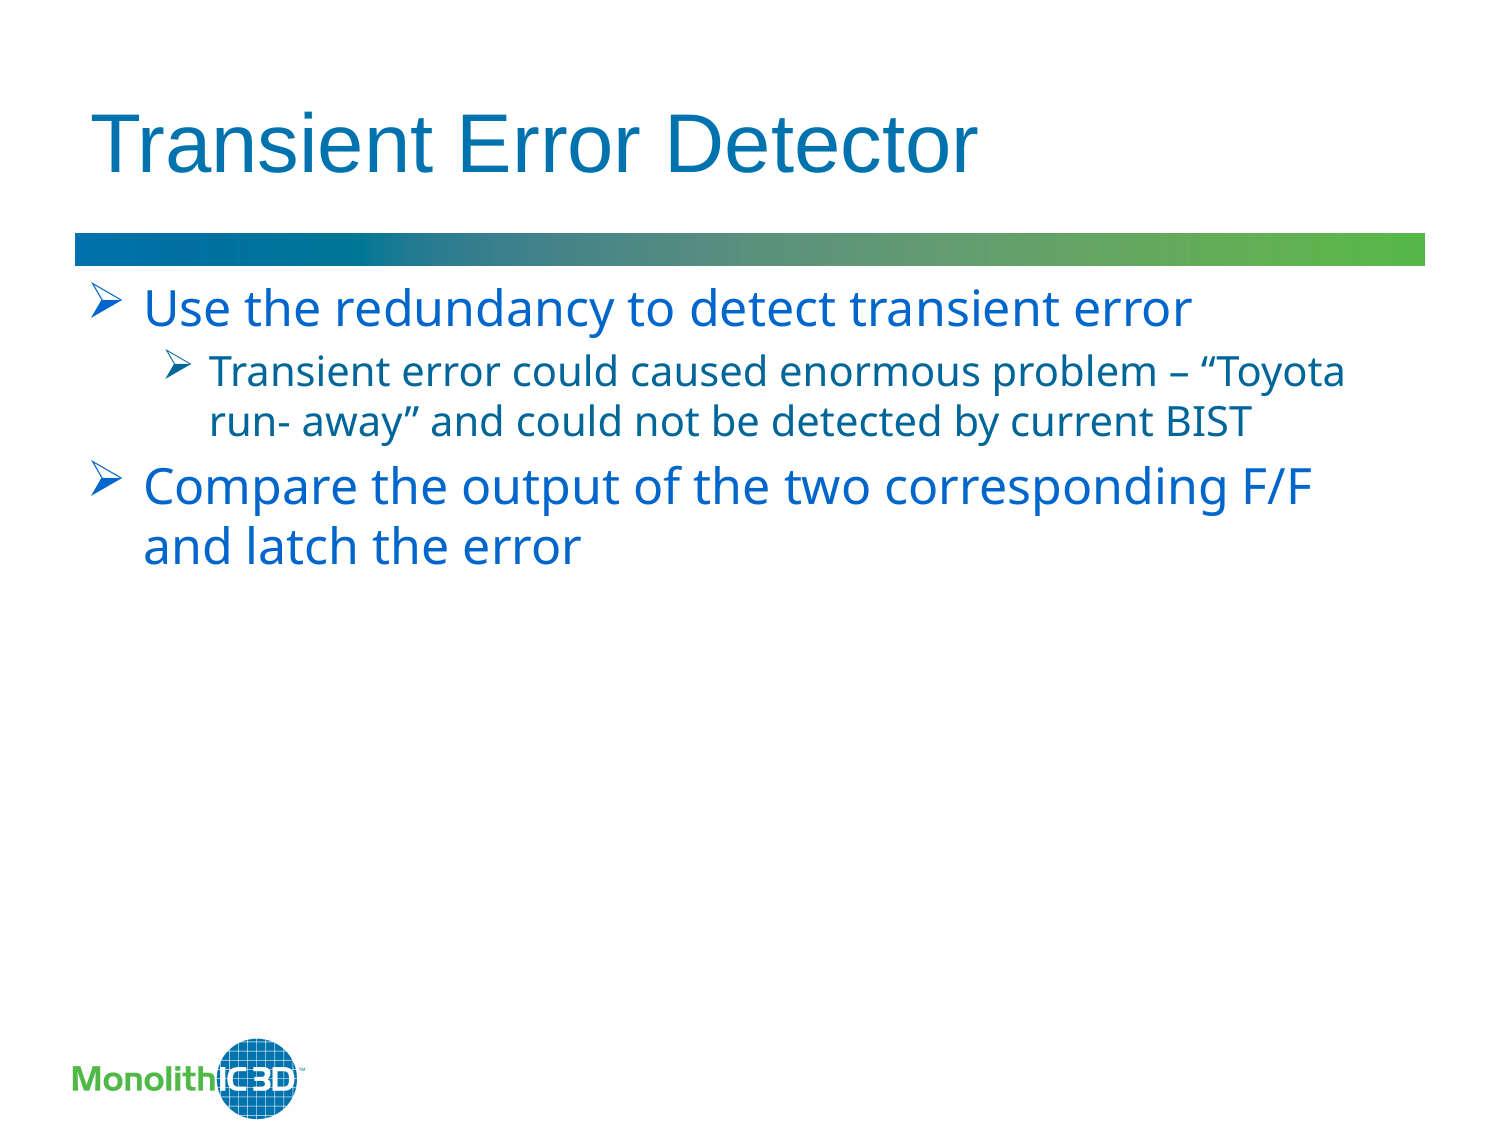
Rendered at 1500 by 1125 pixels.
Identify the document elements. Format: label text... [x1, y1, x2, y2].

list Use the redundancy to detect transient error Transient error could caused enormous problem – “Toyota run- away” and could not be detected by current BIST Compare the output of the two corresponding F/F and latch the error [71, 268, 1423, 1037]
picture [374, 233, 379, 266]
title Transient Error Detector [74, 44, 1426, 233]
picture [62, 1032, 313, 1125]
picture [382, 233, 1425, 266]
